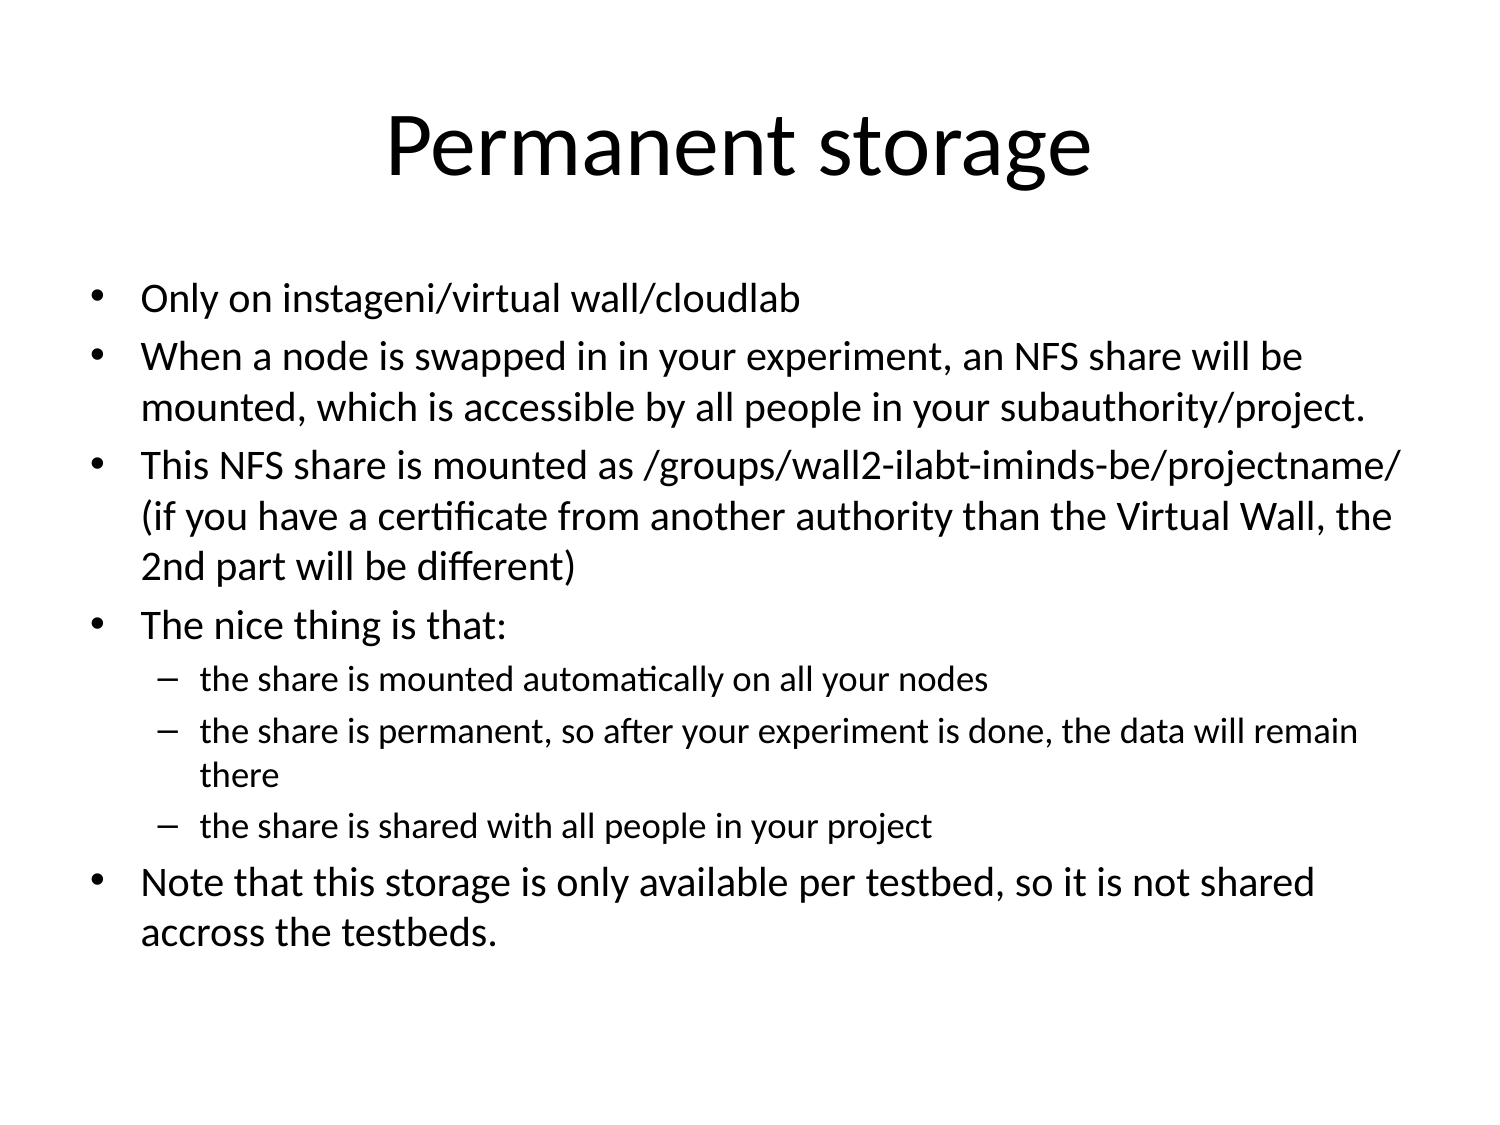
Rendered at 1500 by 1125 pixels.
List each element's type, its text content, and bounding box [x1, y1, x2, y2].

list Only on instageni/virtual wall/cloudlab When a node is swapped in in your experiment, an NFS share will be mounted, which is accessible by all people in your subauthority/project. This NFS share is mounted as /groups/wall2-ilabt-iminds-be/projectname/ (if you have a certificate from another authority than the Virtual Wall, the 2nd part will be different) The nice thing is that: the share is mounted automatically on all your nodes the share is permanent, so after your experiment is done, the data will remain there the share is shared with all people in your project Note that this storage is only available per testbed, so it is not shared accross the testbeds. [75, 262, 1425, 1005]
title Permanent storage [75, 45, 1425, 233]
